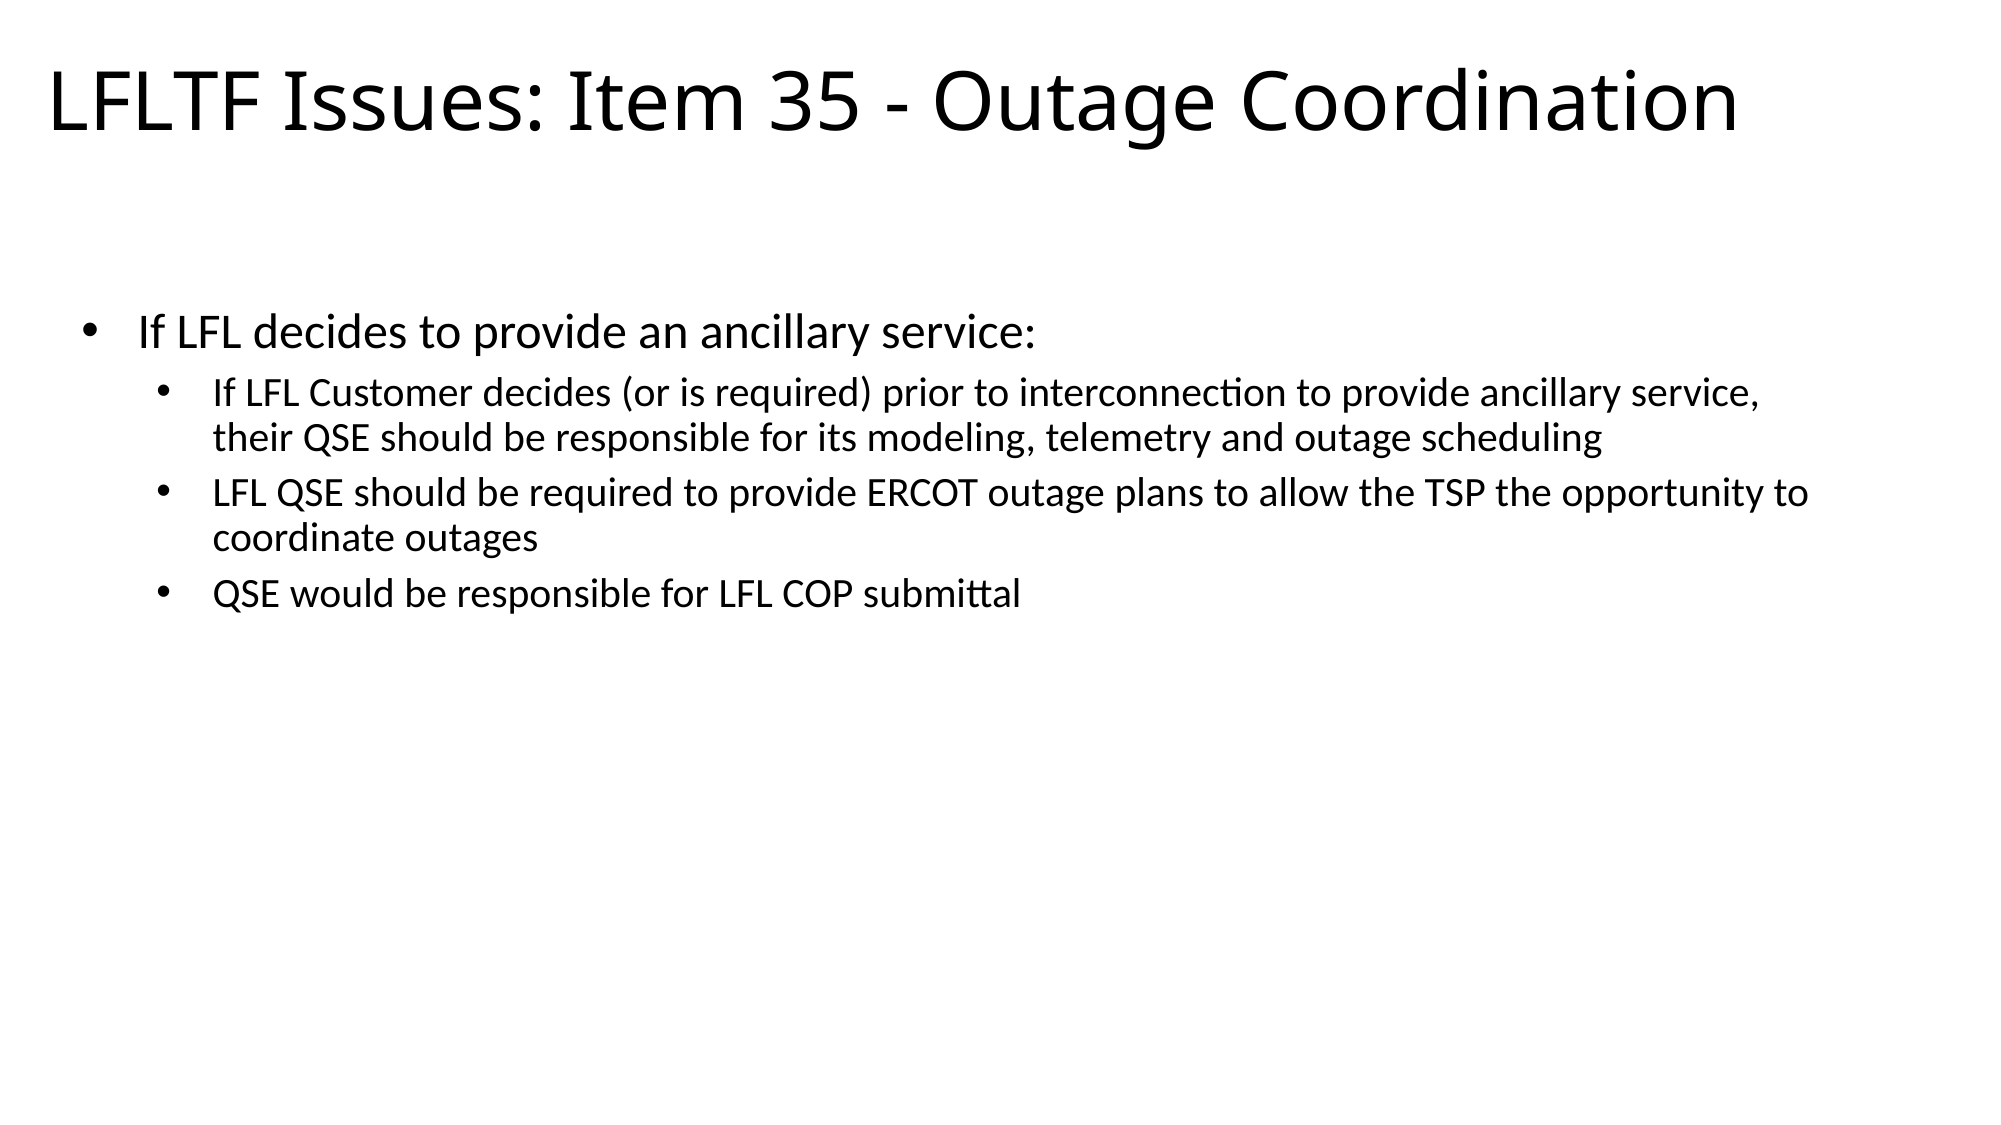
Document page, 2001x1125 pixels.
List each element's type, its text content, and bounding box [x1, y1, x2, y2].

subtitle If LFL decides to provide an ancillary service: If LFL Customer decides (or is required) prior to interconnection to provide ancillary service, their QSE should be responsible for its modeling, telemetry and outage scheduling LFL QSE should be required to provide ERCOT outage plans to allow the TSP the opportunity to coordinate outages QSE would be responsible for LFL COP submittal [66, 298, 1833, 998]
title LFLTF Issues: Item 35 - Outage Coordination [31, 0, 1868, 157]
